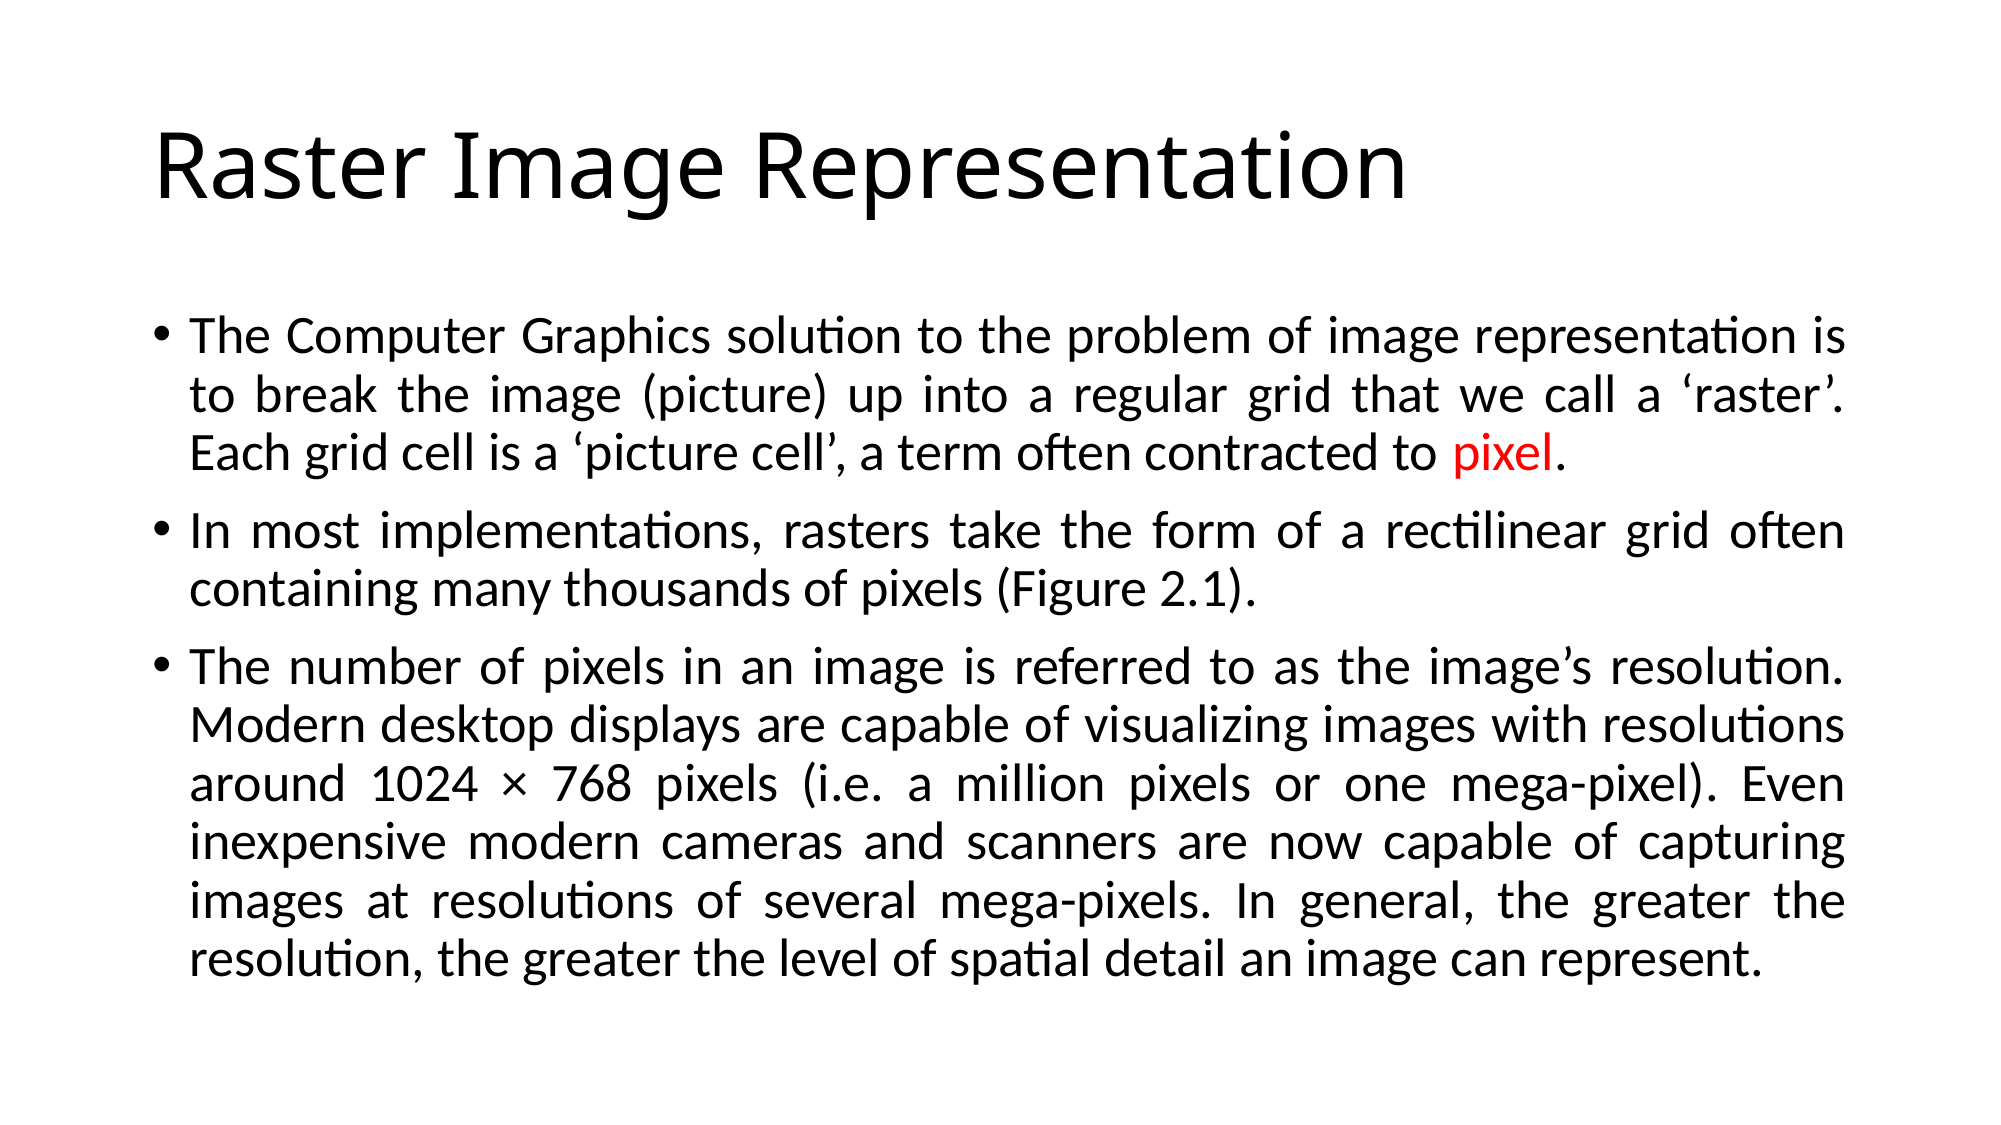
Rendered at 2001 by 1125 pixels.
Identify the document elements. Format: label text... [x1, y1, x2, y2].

list The Computer Graphics solution to the problem of image representation is to break the image (picture) up into a regular grid that we call a ‘raster’. Each grid cell is a ‘picture cell’, a term often contracted to pixel. In most implementations, rasters take the form of a rectilinear grid often containing many thousands of pixels (Figure 2.1). The number of pixels in an image is referred to as the image’s resolution. Modern desktop displays are capable of visualizing images with resolutions around 1024 × 768 pixels (i.e. a million pixels or one mega-pixel). Even inexpensive modern cameras and scanners are now capable of capturing images at resolutions of several mega-pixels. In general, the greater the resolution, the greater the level of spatial detail an image can represent. [137, 299, 1863, 1014]
title Raster Image Representation [137, 59, 1863, 278]
